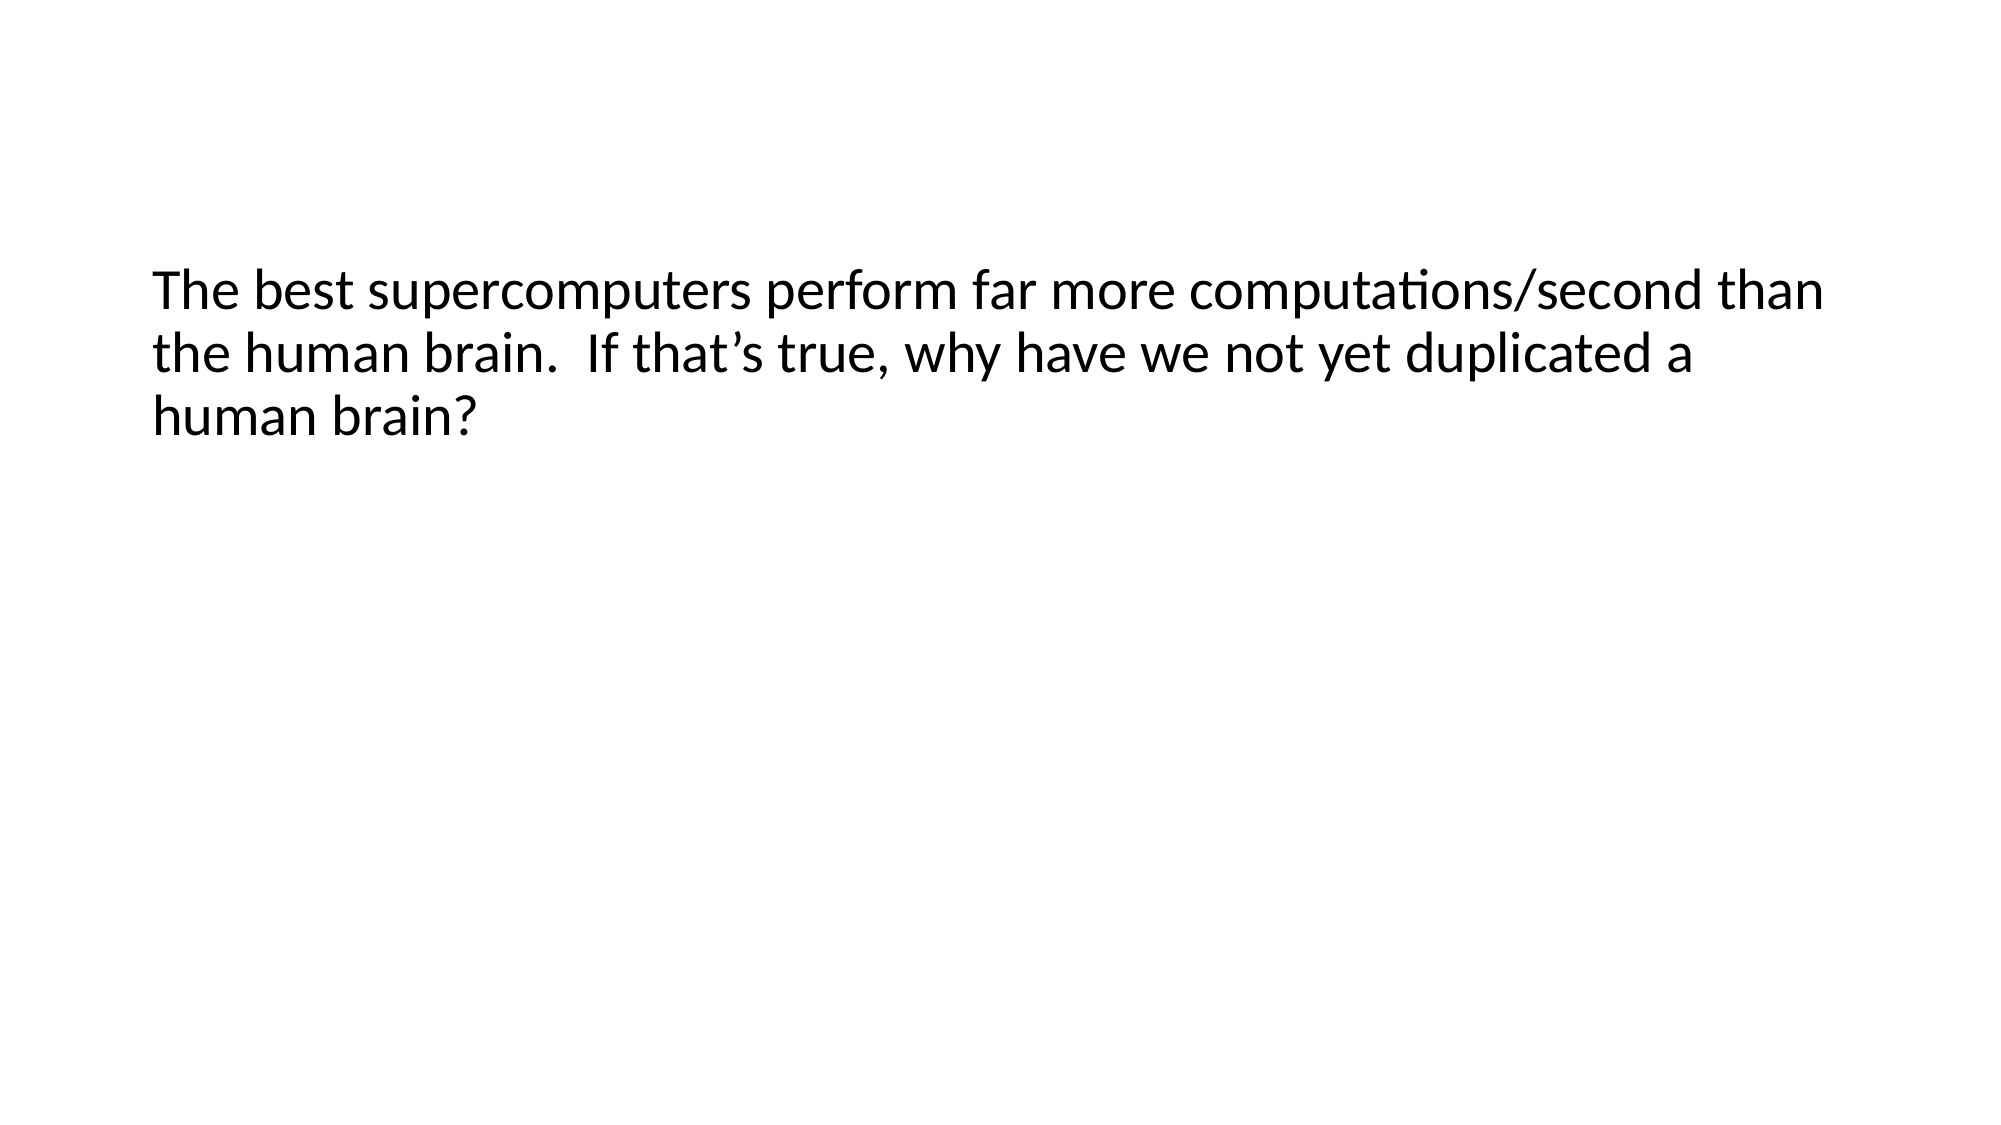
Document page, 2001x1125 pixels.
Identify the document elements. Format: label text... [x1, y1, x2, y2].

list The best supercomputers perform far more computations/second than the human brain. If that’s true, why have we not yet duplicated a human brain? [137, 251, 1863, 1061]
